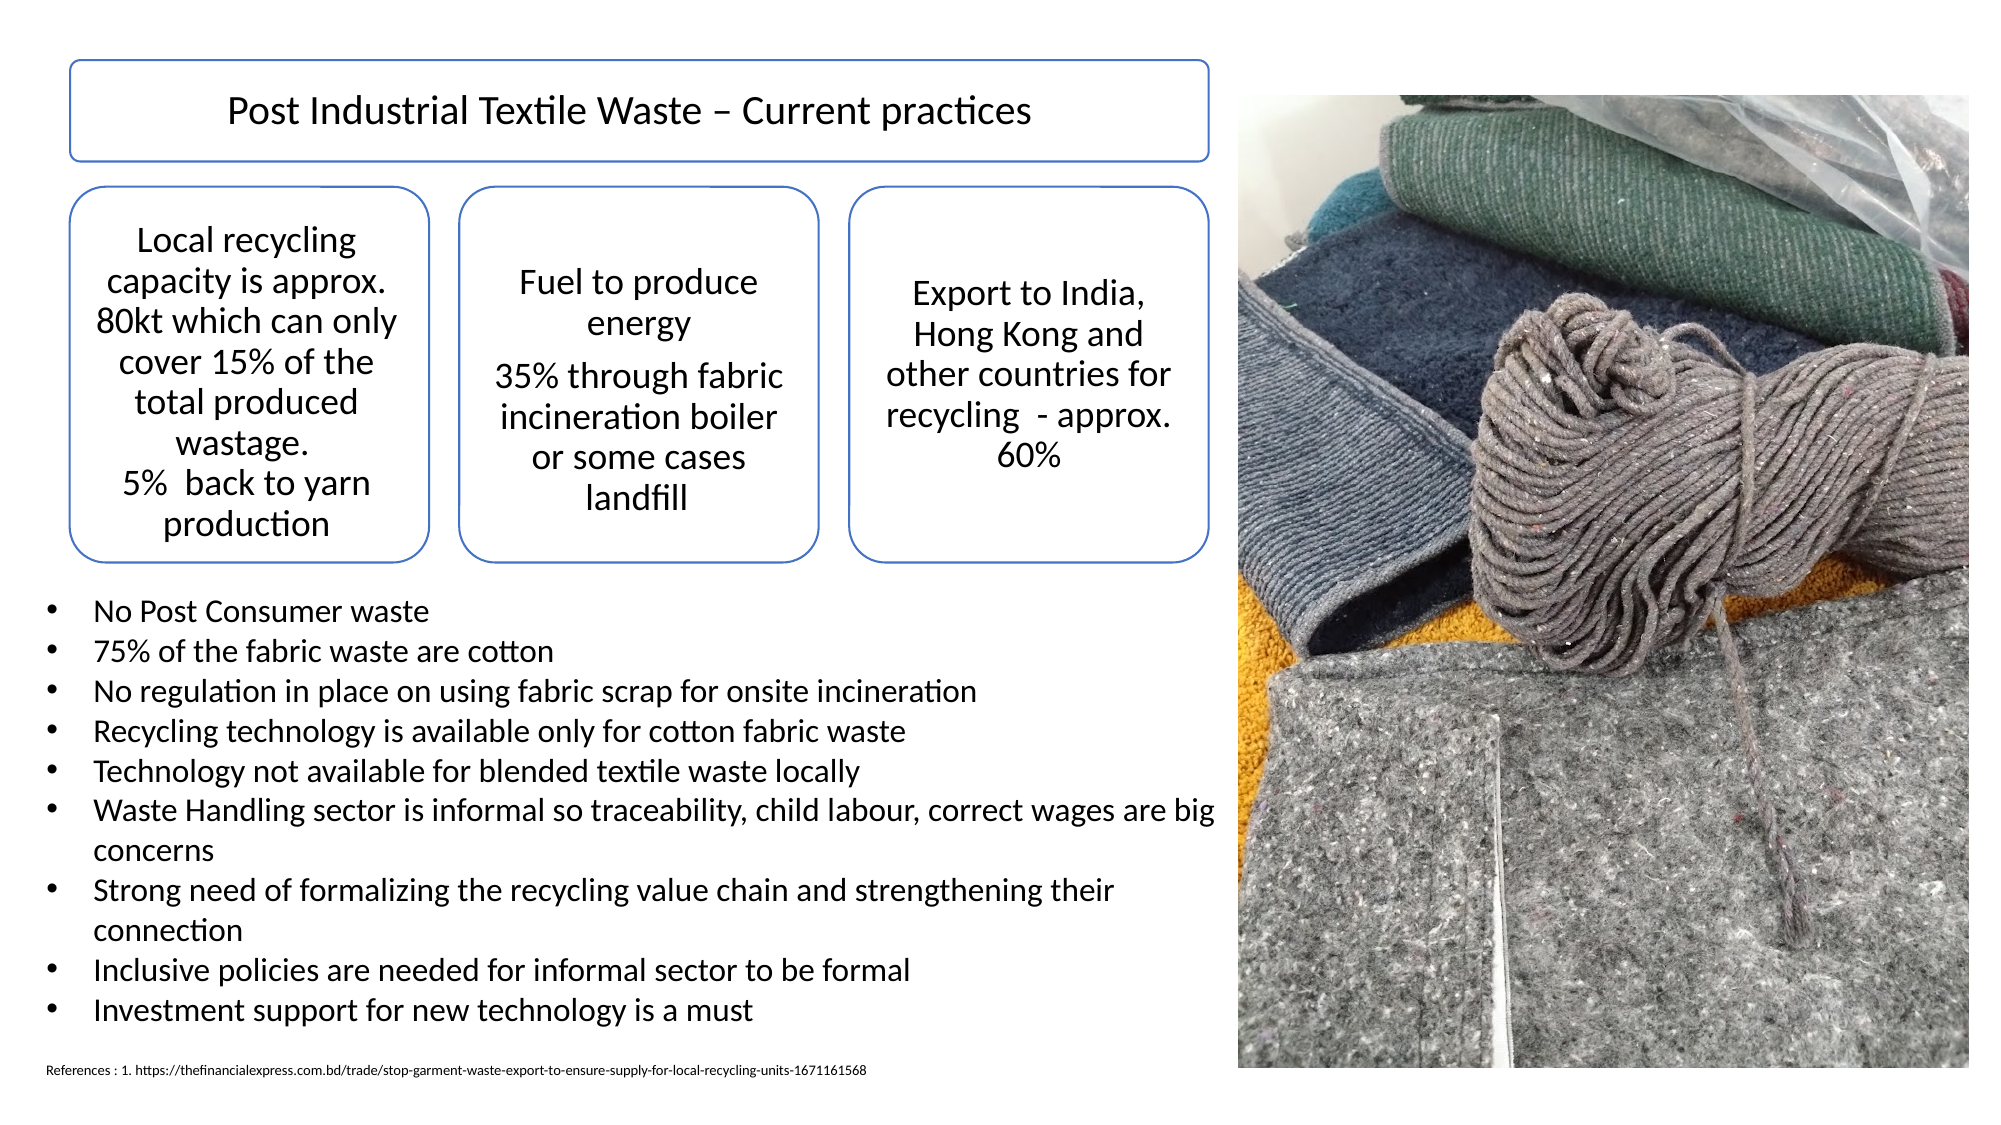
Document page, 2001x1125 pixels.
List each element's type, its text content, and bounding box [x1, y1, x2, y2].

text_box References : 1. https://thefinancialexpress.com.bd/trade/stop-garment-waste-export-to-ensure-supply-for-local-recycling-units-1671161568 [31, 1053, 1857, 1086]
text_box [69, 59, 1209, 679]
picture [1238, 95, 1969, 1068]
text_box No Post Consumer waste 75% of the fabric waste are cotton No regulation in place on using fabric scrap for onsite incineration Recycling technology is available only for cotton fabric waste Technology not available for blended textile waste locally Waste Handling sector is informal so traceability, child labour, correct wages are big concerns Strong need of formalizing the recycling value chain and strengthening their connection Inclusive policies are needed for informal sector to be formal Investment support for new technology is a must [31, 581, 1233, 1036]
